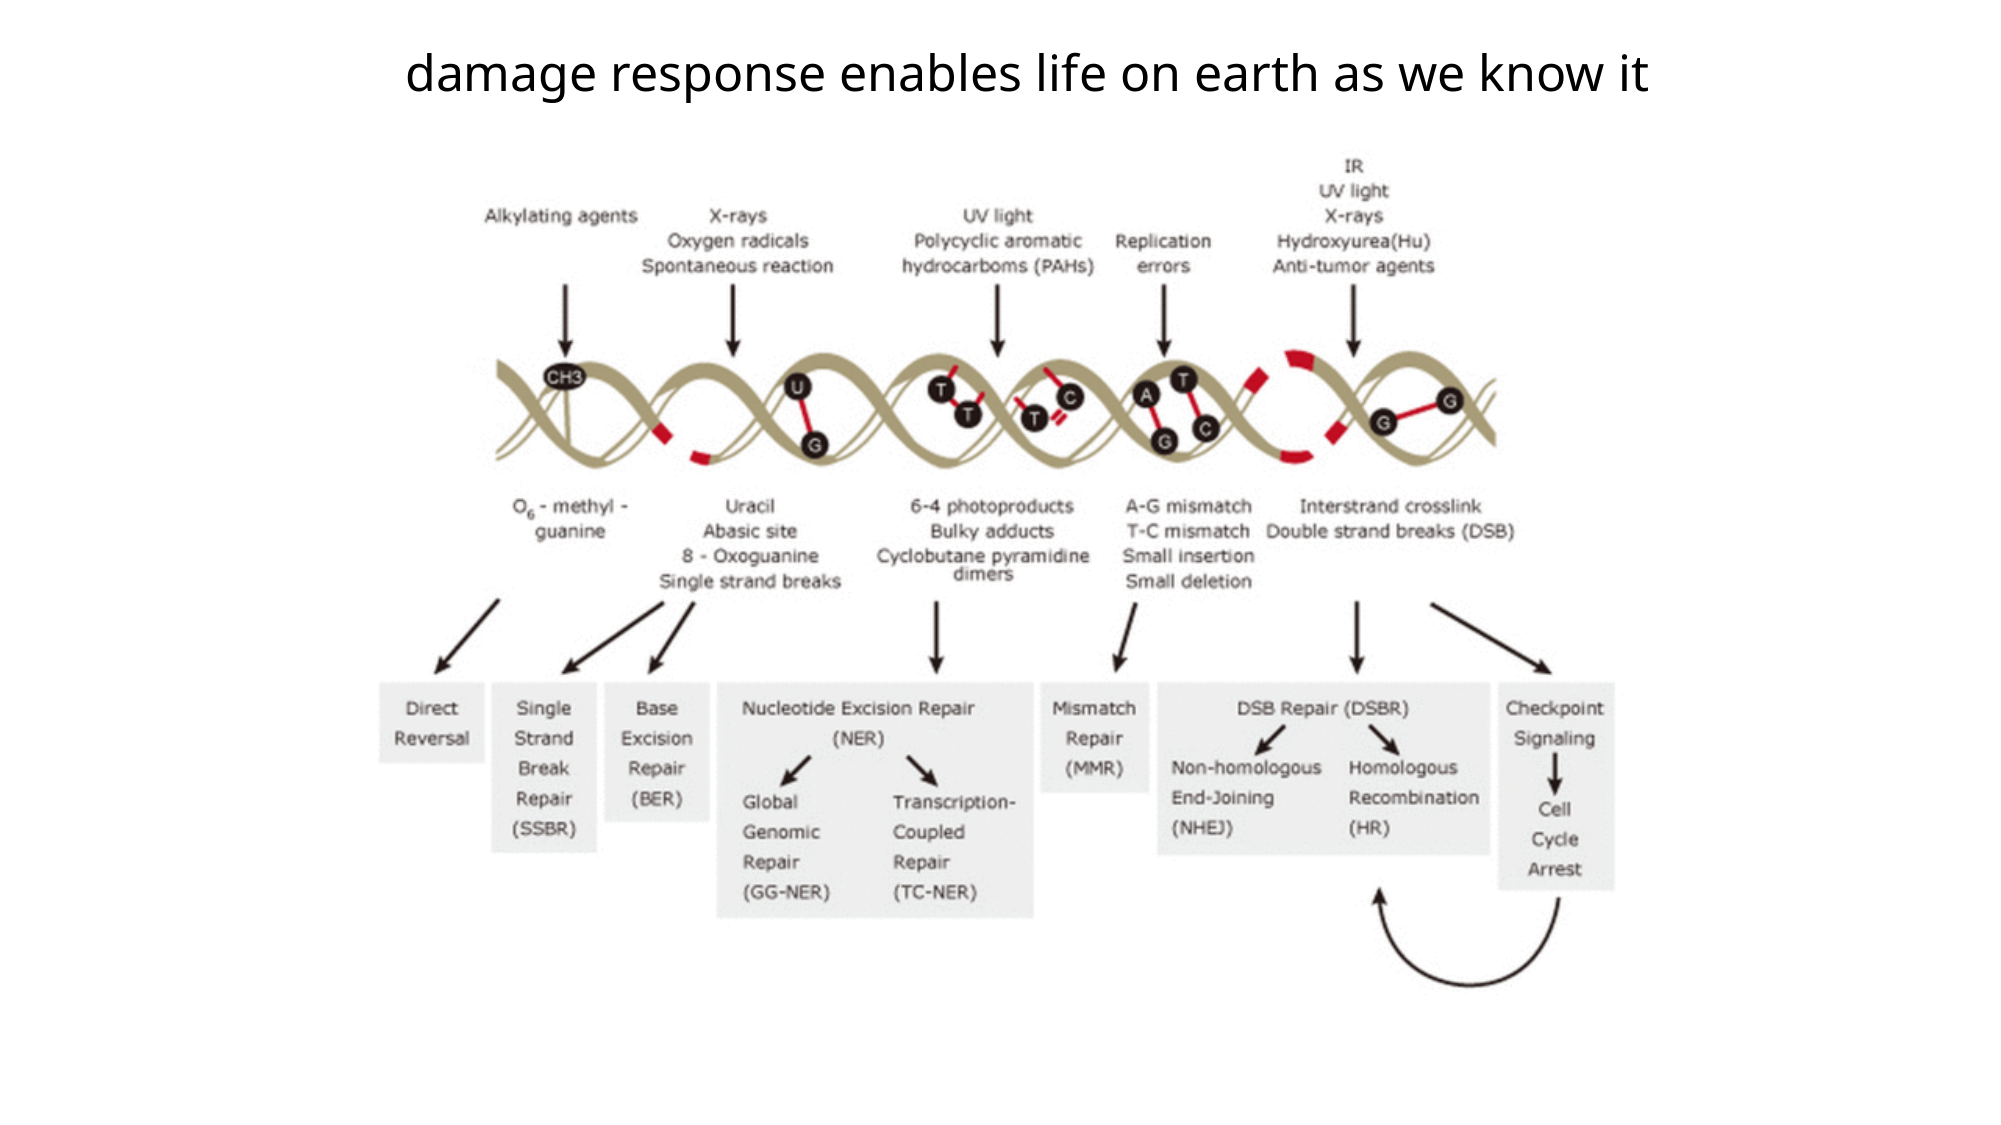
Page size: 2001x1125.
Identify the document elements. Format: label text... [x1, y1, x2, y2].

picture [374, 109, 1626, 1016]
text_box damage response enables life on earth as we know it [107, 33, 1948, 109]
